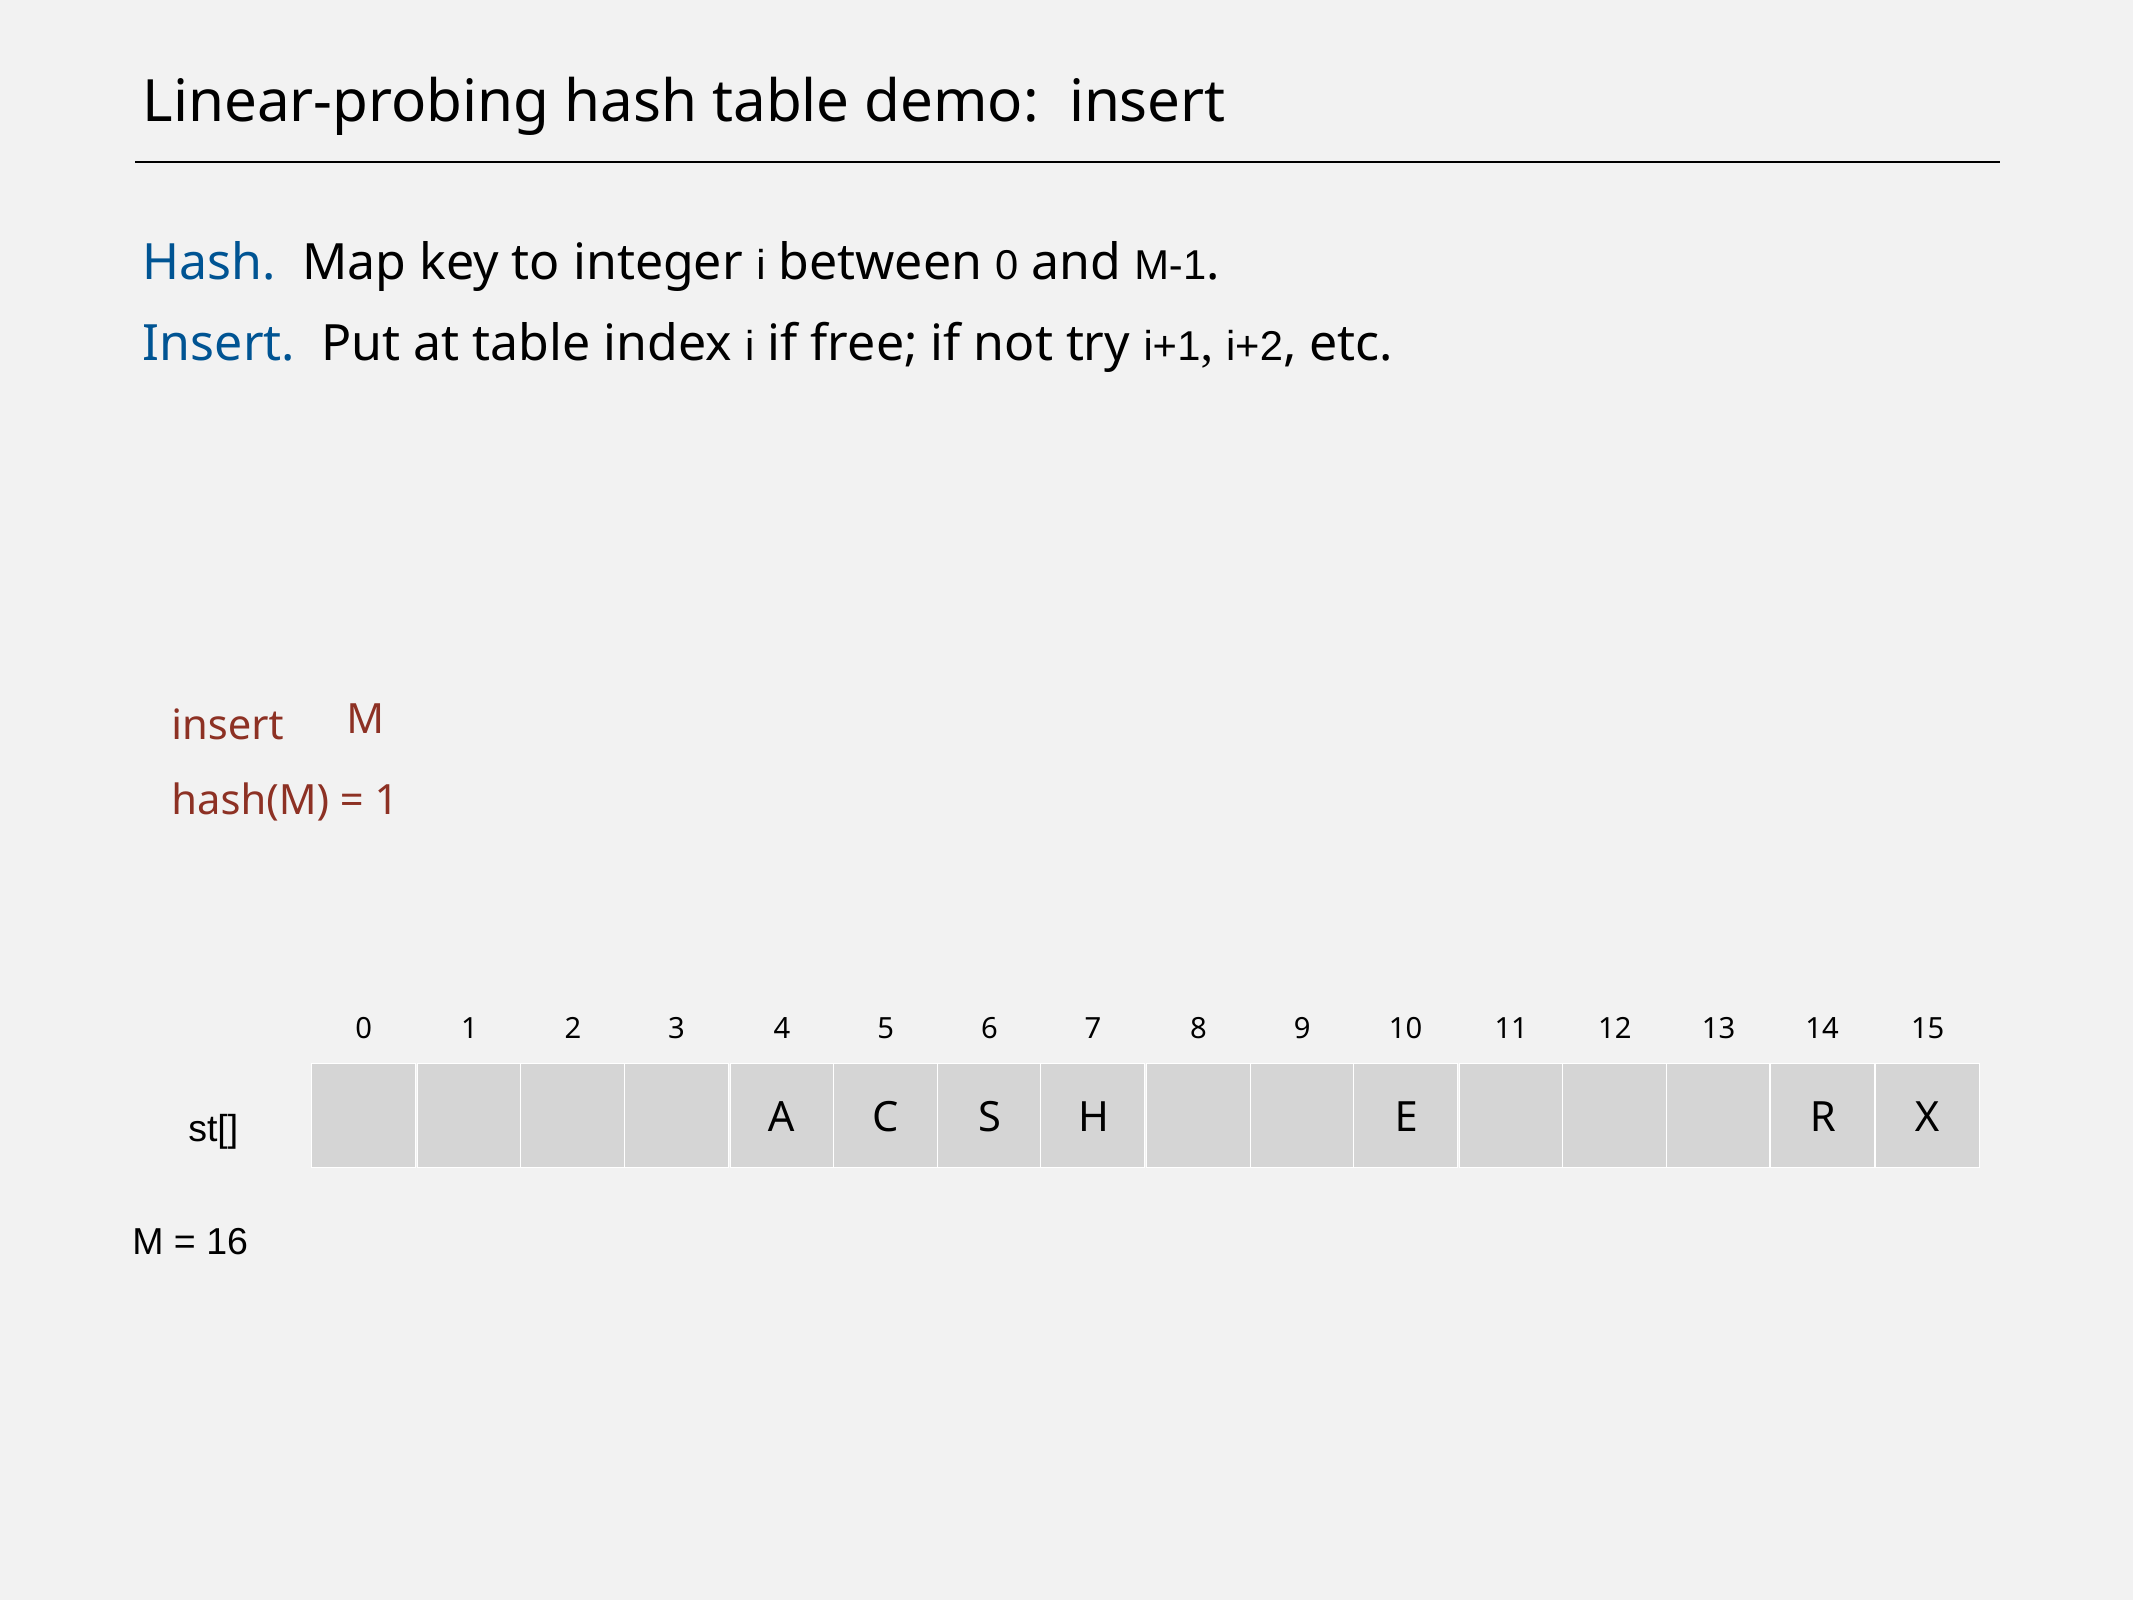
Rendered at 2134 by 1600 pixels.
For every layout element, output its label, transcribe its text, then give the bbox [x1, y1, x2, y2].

text_box [1146, 1063, 1250, 1168]
title Linear-probing hash table demo: insert [132, 0, 2001, 134]
text_box 11 [1459, 991, 1562, 1063]
text_box [1250, 1063, 1353, 1168]
text_box 3 [624, 991, 729, 1063]
text_box H [1041, 1062, 1146, 1167]
text_box 9 [1250, 991, 1353, 1063]
text_box st[] [151, 1086, 276, 1146]
text_box 8 [1146, 991, 1250, 1063]
text_box 0 [311, 991, 416, 1063]
text_box [417, 1063, 520, 1168]
text_box 4 [730, 991, 833, 1062]
text_box S [938, 1062, 1041, 1167]
text_box [1459, 1063, 1562, 1168]
text_box R [1770, 1062, 1874, 1167]
text_box [624, 1063, 729, 1168]
text_box 1 [417, 991, 520, 1063]
text_box M [313, 664, 418, 769]
text_box 13 [1666, 991, 1770, 1063]
text_box 10 [1353, 991, 1458, 1063]
text_box 7 [1040, 991, 1145, 1062]
text_box X [1874, 1062, 1980, 1167]
text_box A [729, 1062, 833, 1167]
text_box M = 16 [105, 1200, 275, 1284]
text_box C [833, 1062, 938, 1167]
text_box 15 [1875, 991, 1980, 1062]
text_box E [1354, 1062, 1459, 1167]
text_box 2 [520, 991, 624, 1063]
text_box 14 [1770, 991, 1875, 1062]
list Hash. Map key to integer i between 0 and M-1. Insert. Put at table index i if free; if not try i+1, i+2, etc. [132, 207, 2001, 1543]
text_box 6 [937, 991, 1040, 1062]
text_box [520, 1063, 624, 1168]
text_box 12 [1562, 991, 1666, 1063]
text_box [1562, 1063, 1666, 1168]
text_box [1666, 1063, 1770, 1168]
text_box [311, 1063, 416, 1168]
text_box 5 [833, 991, 937, 1062]
text_box insert hash(M) = 1 [153, 664, 417, 832]
